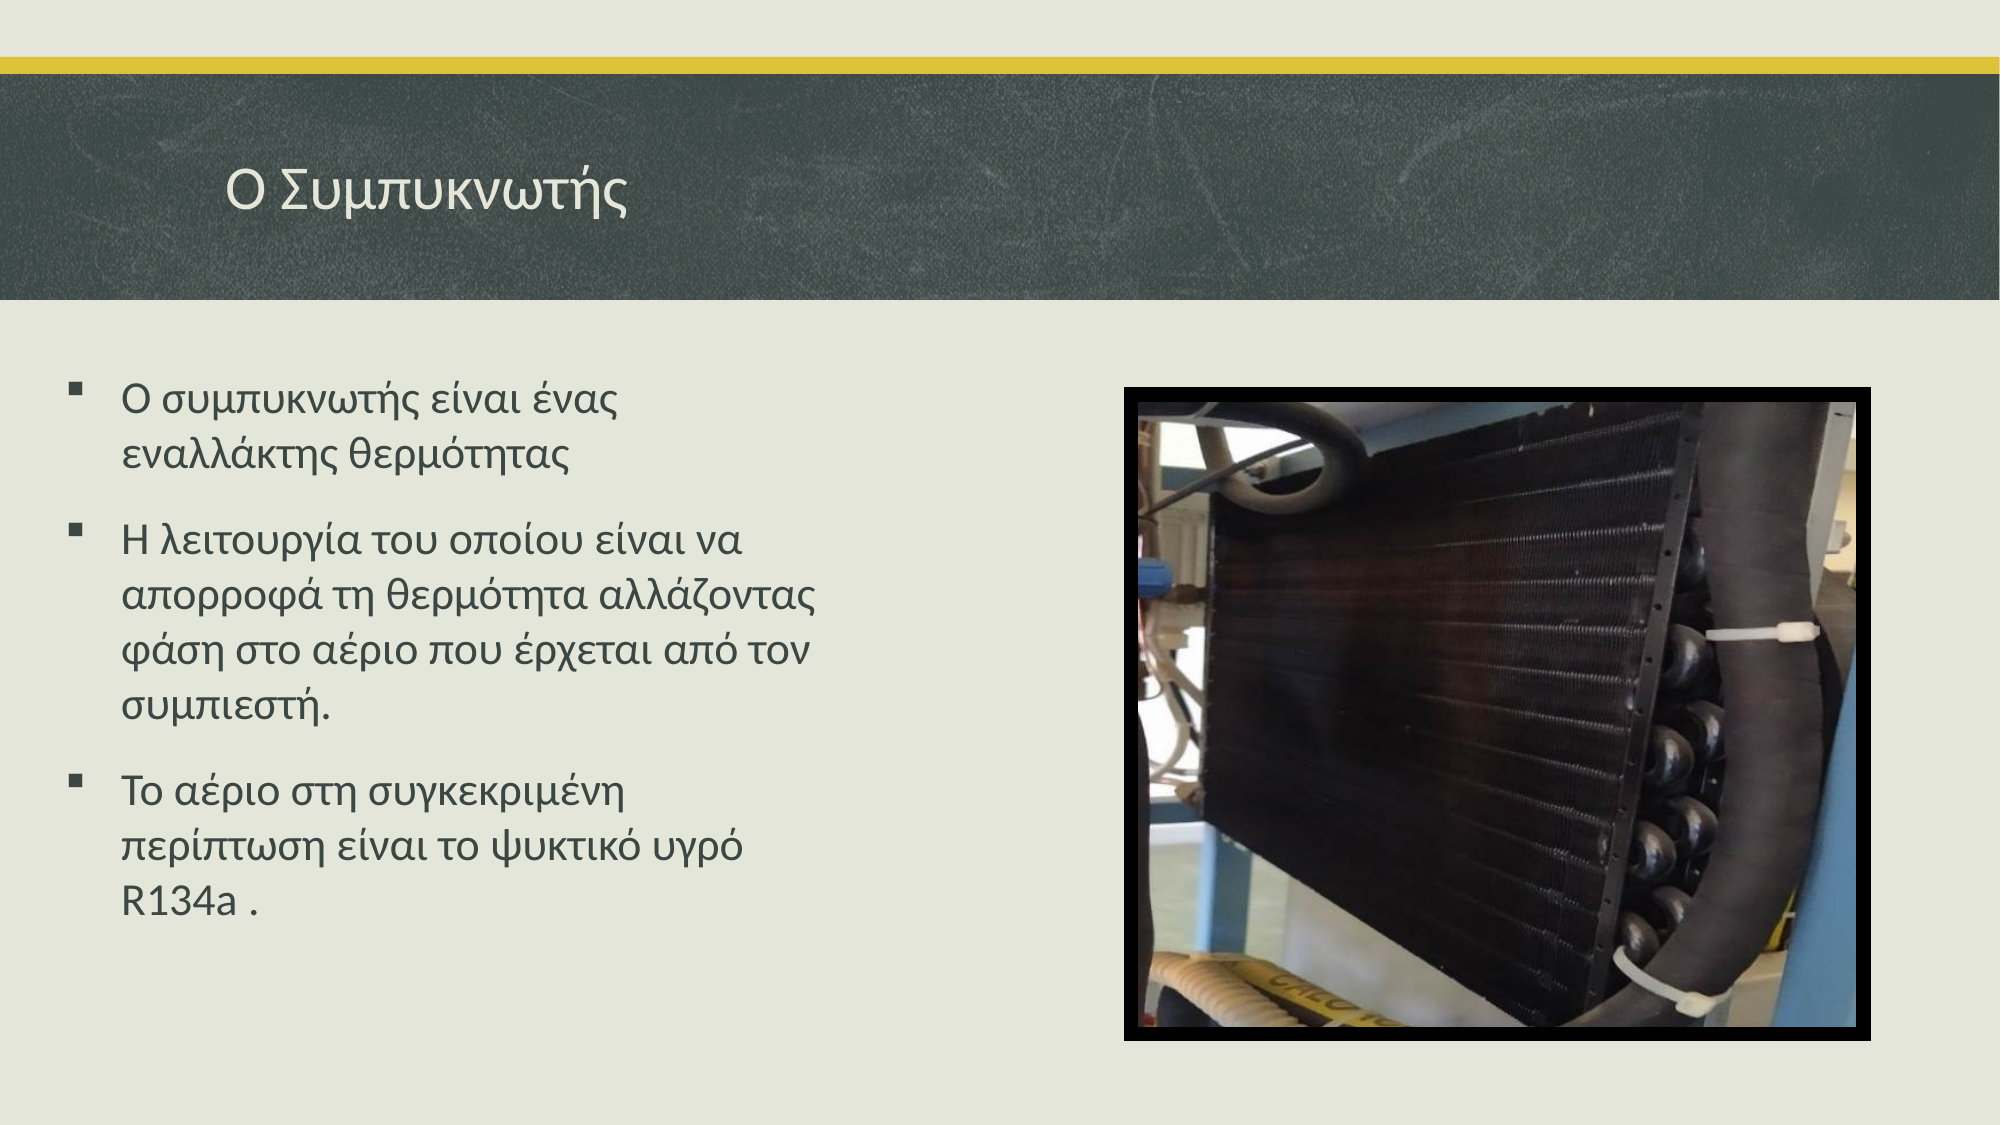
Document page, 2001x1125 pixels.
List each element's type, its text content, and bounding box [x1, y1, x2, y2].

picture [1138, 401, 1857, 1027]
list Ο συμπυκνωτής είναι ένας εναλλάκτης θερμότητας Η λειτουργία του οποίου είναι να απορροφά τη θερμότητα αλλάζοντας φάση στο αέριο που έρχεται από τον συμπιεστή. Το αέριο στη συγκεκριμένη περίπτωση είναι το ψυκτικό υγρό R134a . [50, 360, 841, 1014]
picture [0, 74, 2000, 300]
title Ο Συμπυκνωτής [210, 76, 1790, 300]
